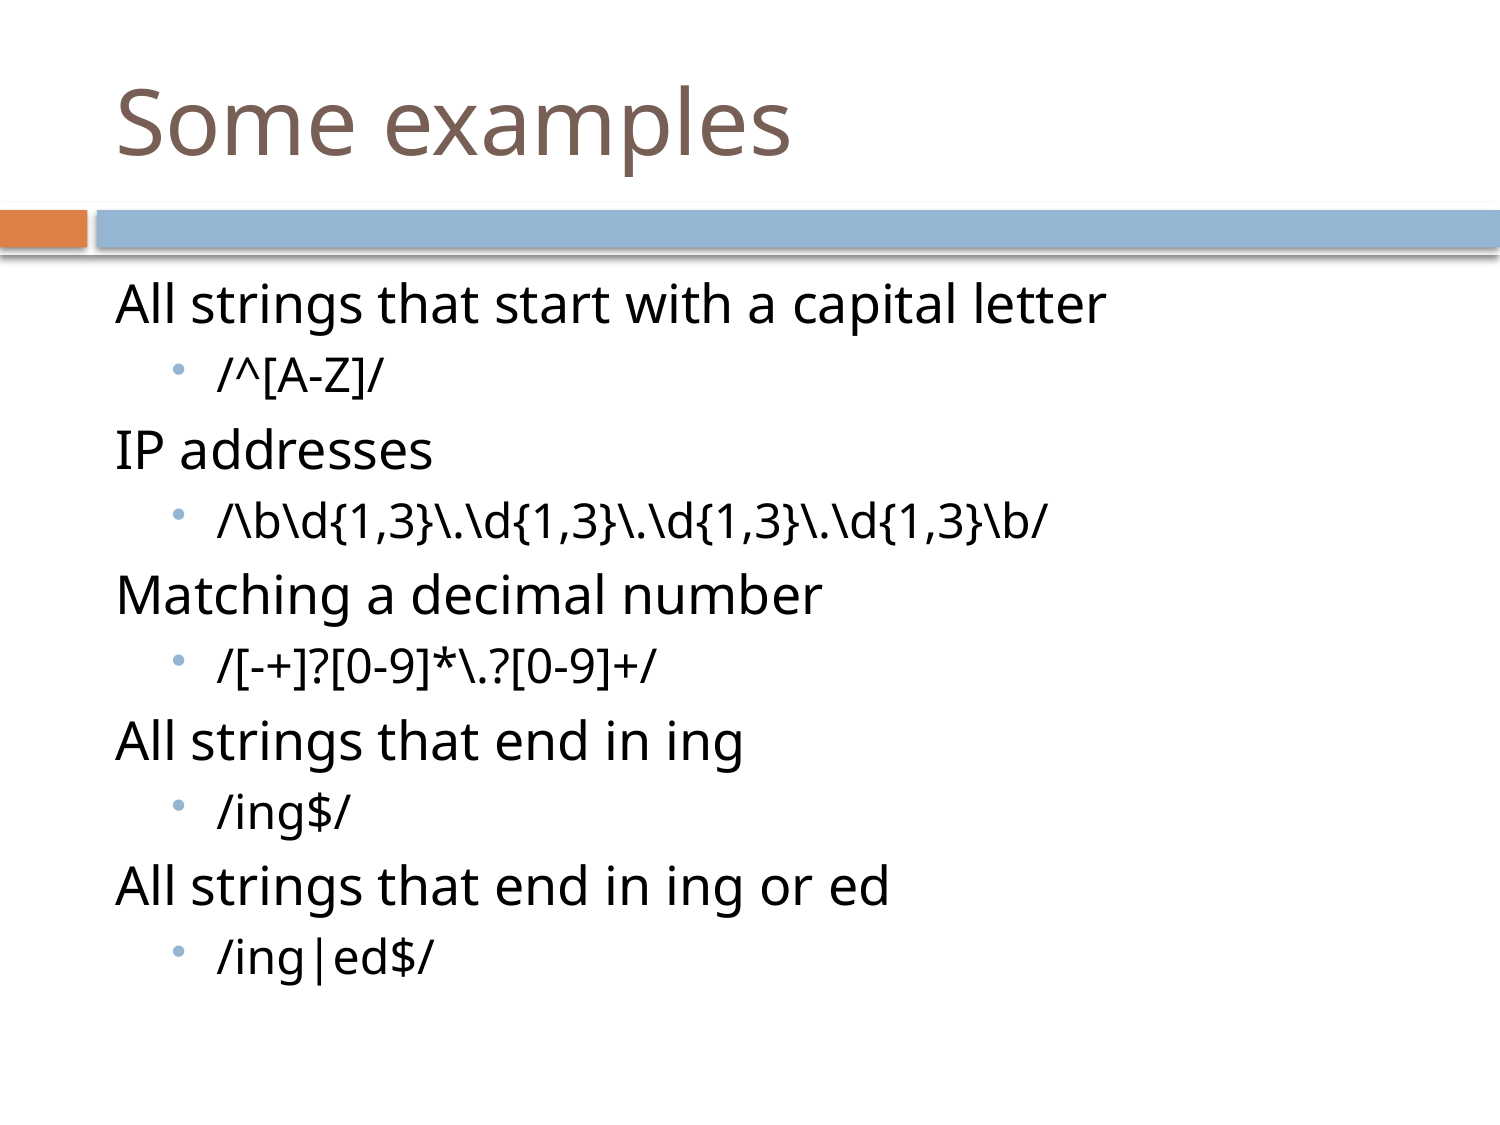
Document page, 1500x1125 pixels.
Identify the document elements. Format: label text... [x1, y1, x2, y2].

list All strings that start with a capital letter /^[A-Z]/ IP addresses /\b\d{1,3}\.\d{1,3}\.\d{1,3}\.\d{1,3}\b/ Matching a decimal number /[-+]?[0-9]*\.?[0-9]+/ All strings that end in ing /ing$/ All strings that end in ing or ed /ing|ed$/ [100, 262, 1438, 1000]
title Some examples [100, 37, 1438, 200]
